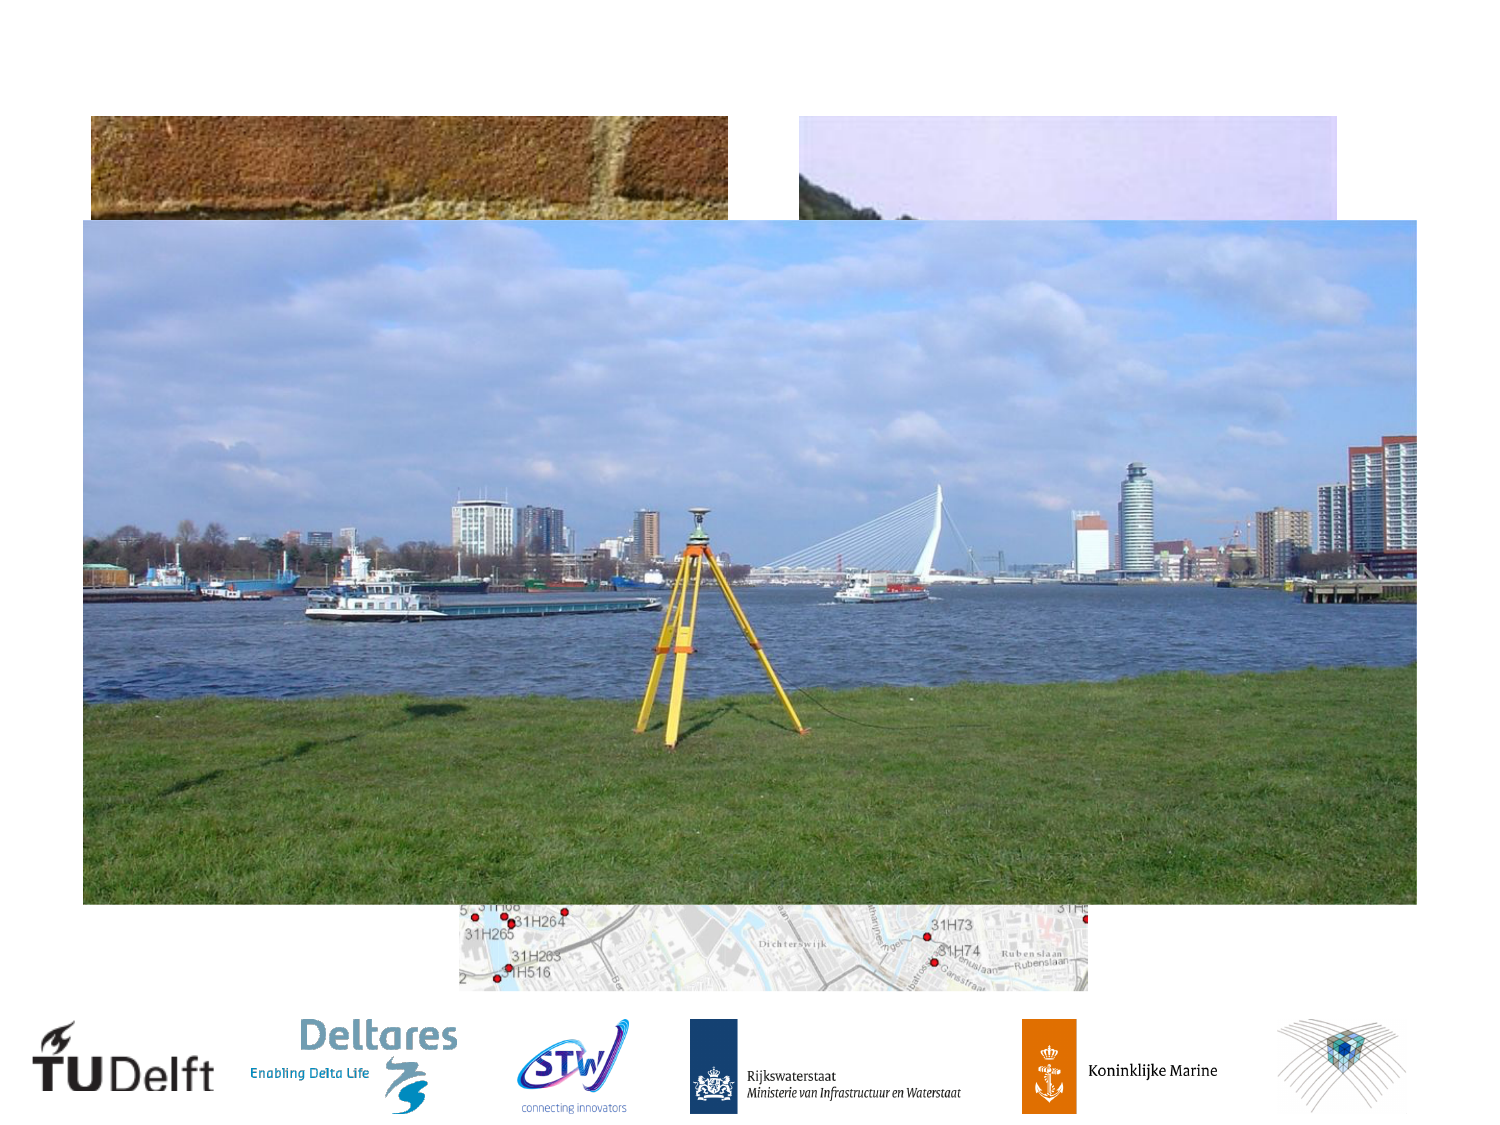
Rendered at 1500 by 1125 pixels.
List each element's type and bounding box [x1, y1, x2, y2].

picture [690, 1019, 961, 1114]
picture [251, 1019, 457, 1115]
picture [1277, 1019, 1407, 1114]
picture [517, 1019, 629, 1114]
picture [1021, 1019, 1217, 1114]
picture [83, 116, 1417, 995]
